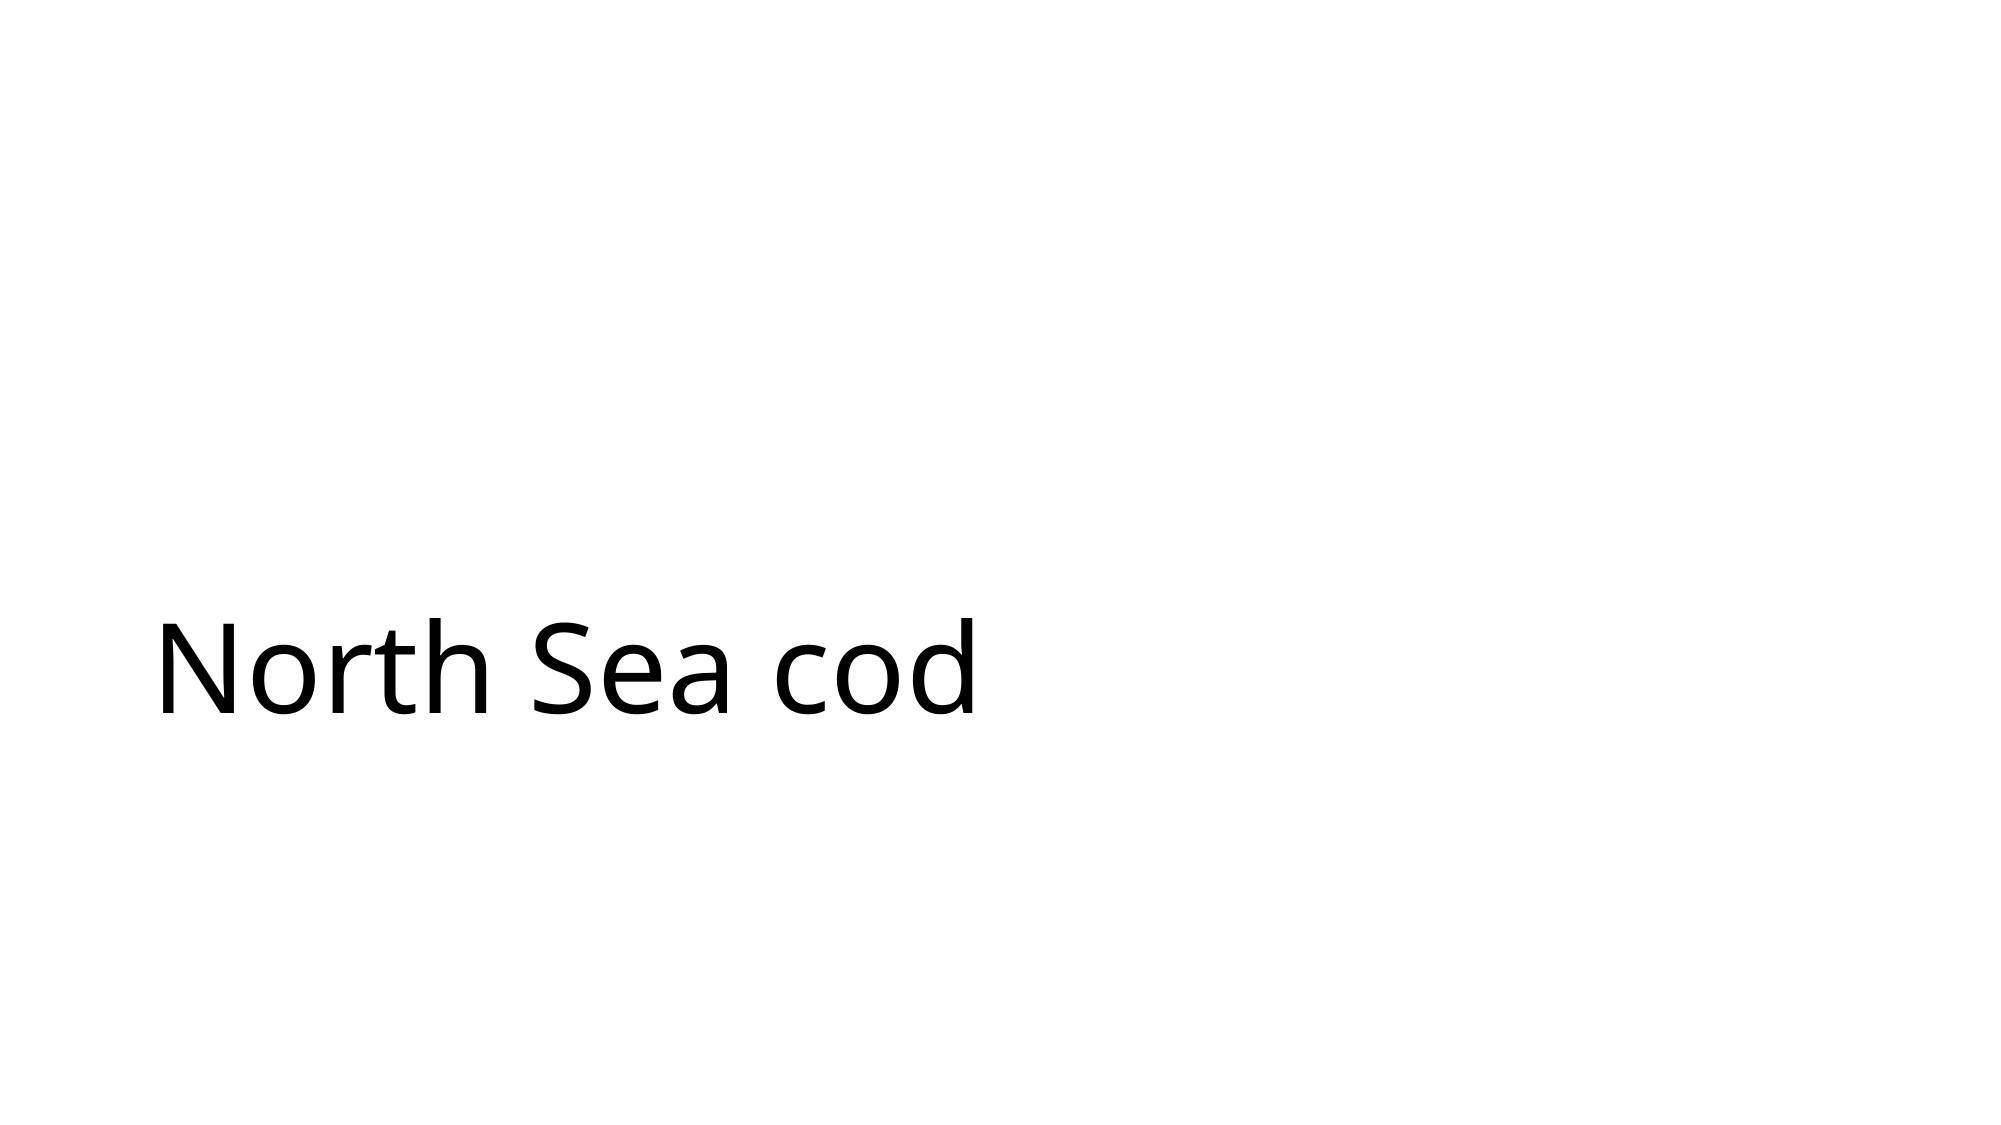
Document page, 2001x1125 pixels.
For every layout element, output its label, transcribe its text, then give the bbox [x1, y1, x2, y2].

title North Sea cod [136, 280, 1862, 749]
